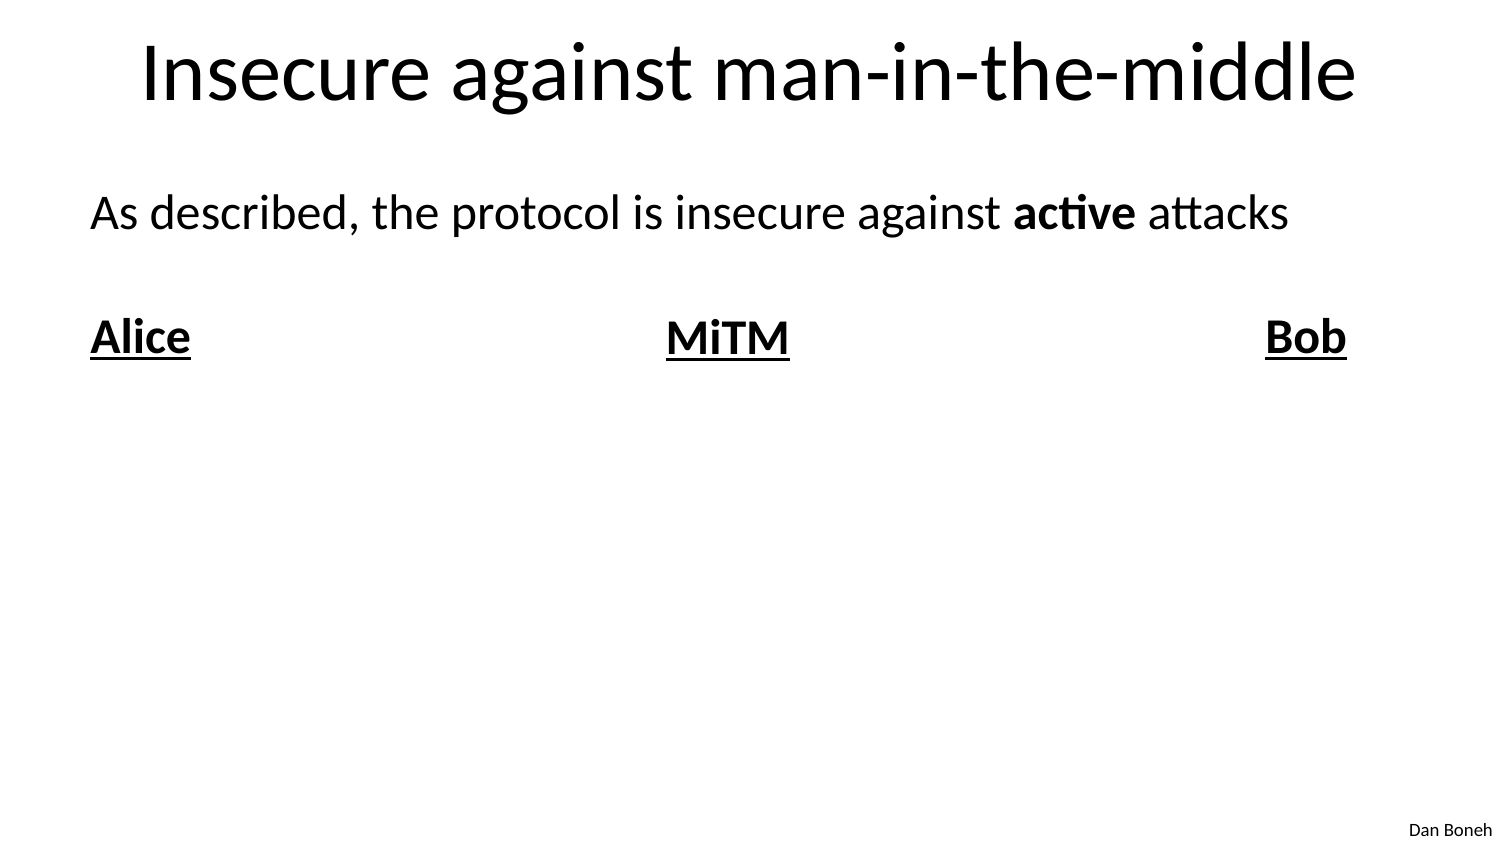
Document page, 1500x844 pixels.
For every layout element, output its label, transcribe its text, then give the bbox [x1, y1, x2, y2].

title Insecure against man-in-the-middle [75, 0, 1425, 138]
text_box MiTM [650, 296, 805, 372]
text_box Alice [75, 296, 207, 371]
text_box Bob [1250, 296, 1363, 371]
list As described, the protocol is insecure against active attacks [75, 171, 1425, 272]
